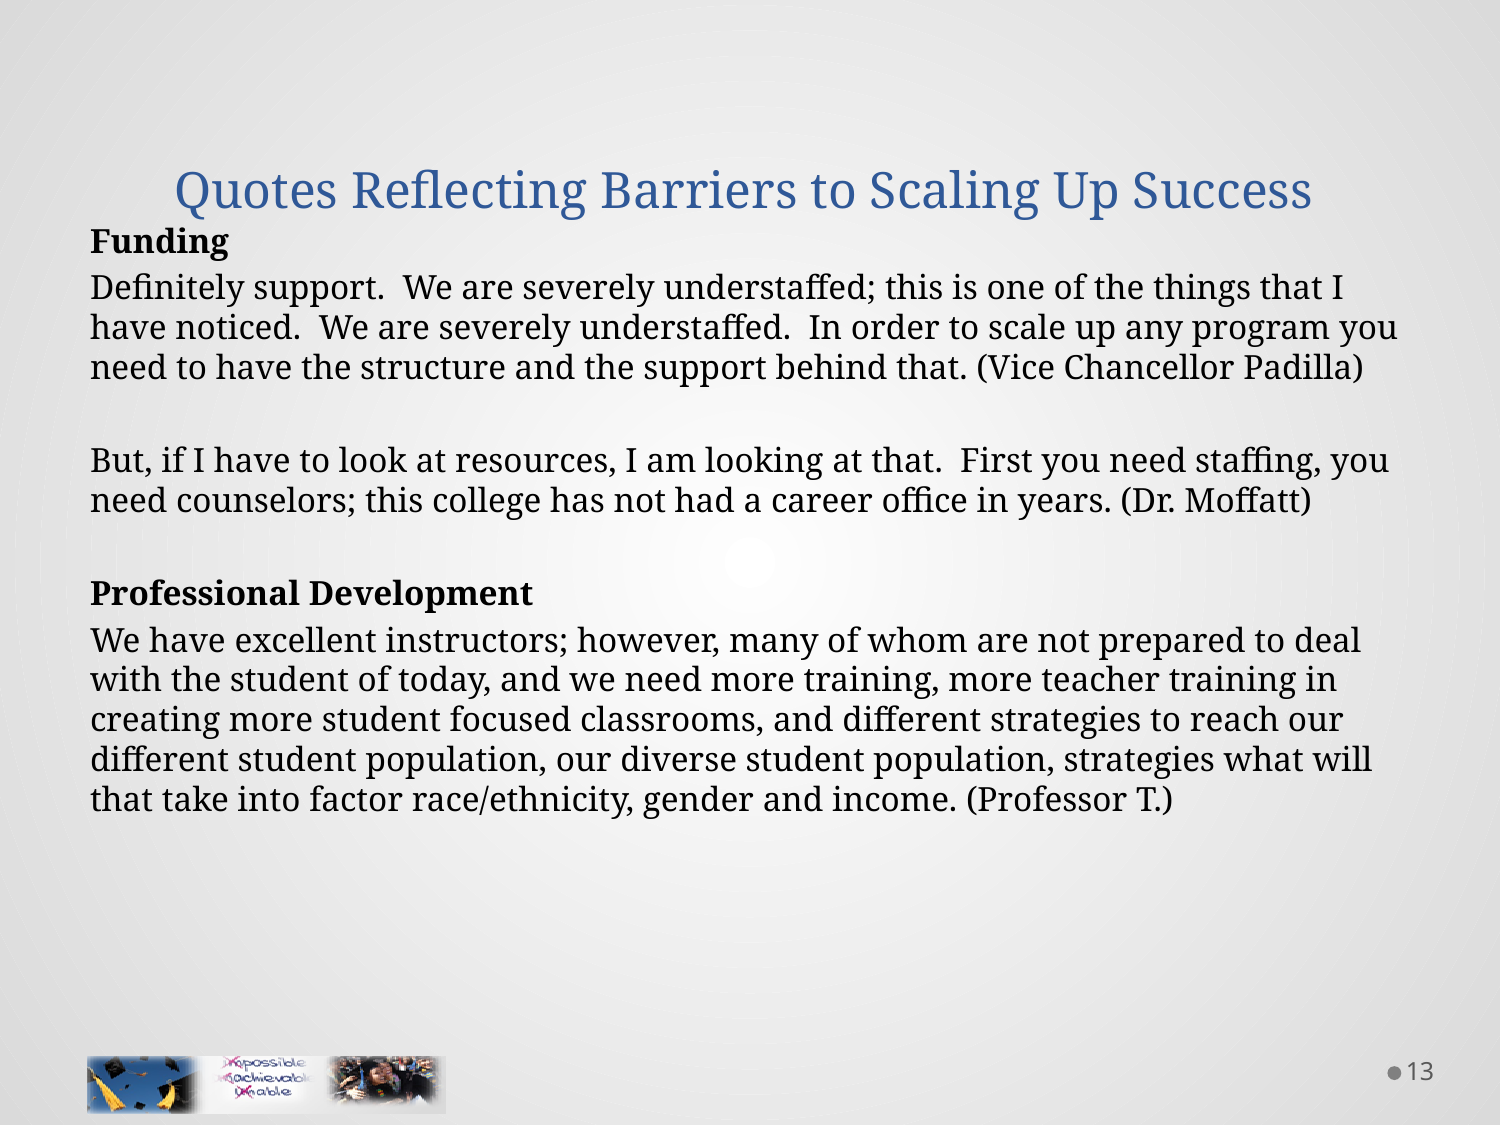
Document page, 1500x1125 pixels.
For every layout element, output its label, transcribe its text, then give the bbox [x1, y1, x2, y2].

slide_number 13 [1401, 1042, 1494, 1103]
footer Dr. Diana Bajrami [108, 1042, 576, 1103]
title Quotes Reflecting Barriers to Scaling Up Success [75, 99, 1425, 212]
list Funding Definitely support. We are severely understaffed; this is one of the things that I have noticed. We are severely understaffed. In order to scale up any program you need to have the structure and the support behind that. (Vice Chancellor Padilla) But, if I have to look at resources, I am looking at that. First you need staffing, you need counselors; this college has not had a career office in years. (Dr. Moffatt) Professional Development We have excellent instructors; however, many of whom are not prepared to deal with the student of today, and we need more training, more teacher training in creating more student focused classrooms, and different strategies to reach our different student population, our diverse student population, strategies what will that take into factor race/ethnicity, gender and income. (Professor T.) [75, 212, 1425, 1088]
picture [87, 1056, 446, 1114]
